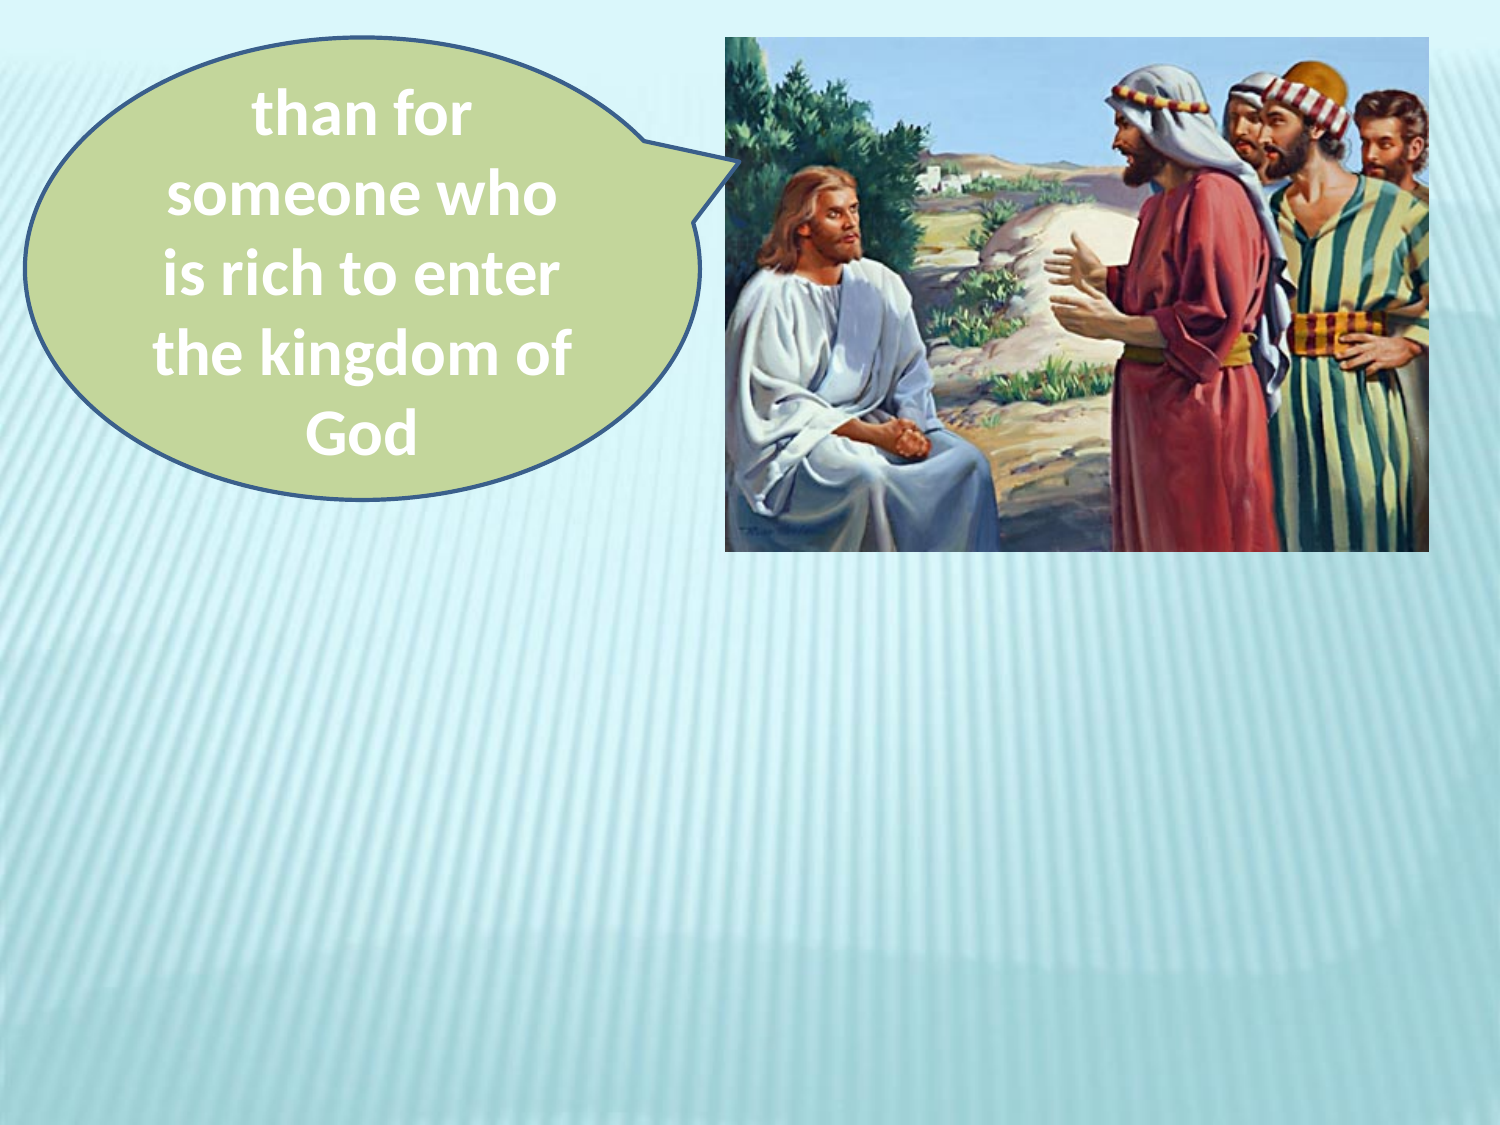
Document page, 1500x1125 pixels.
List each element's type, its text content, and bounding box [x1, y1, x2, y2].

picture [0, 0, 1500, 1125]
text_box than for someone who is rich to enter the kingdom of God [22, 35, 719, 503]
